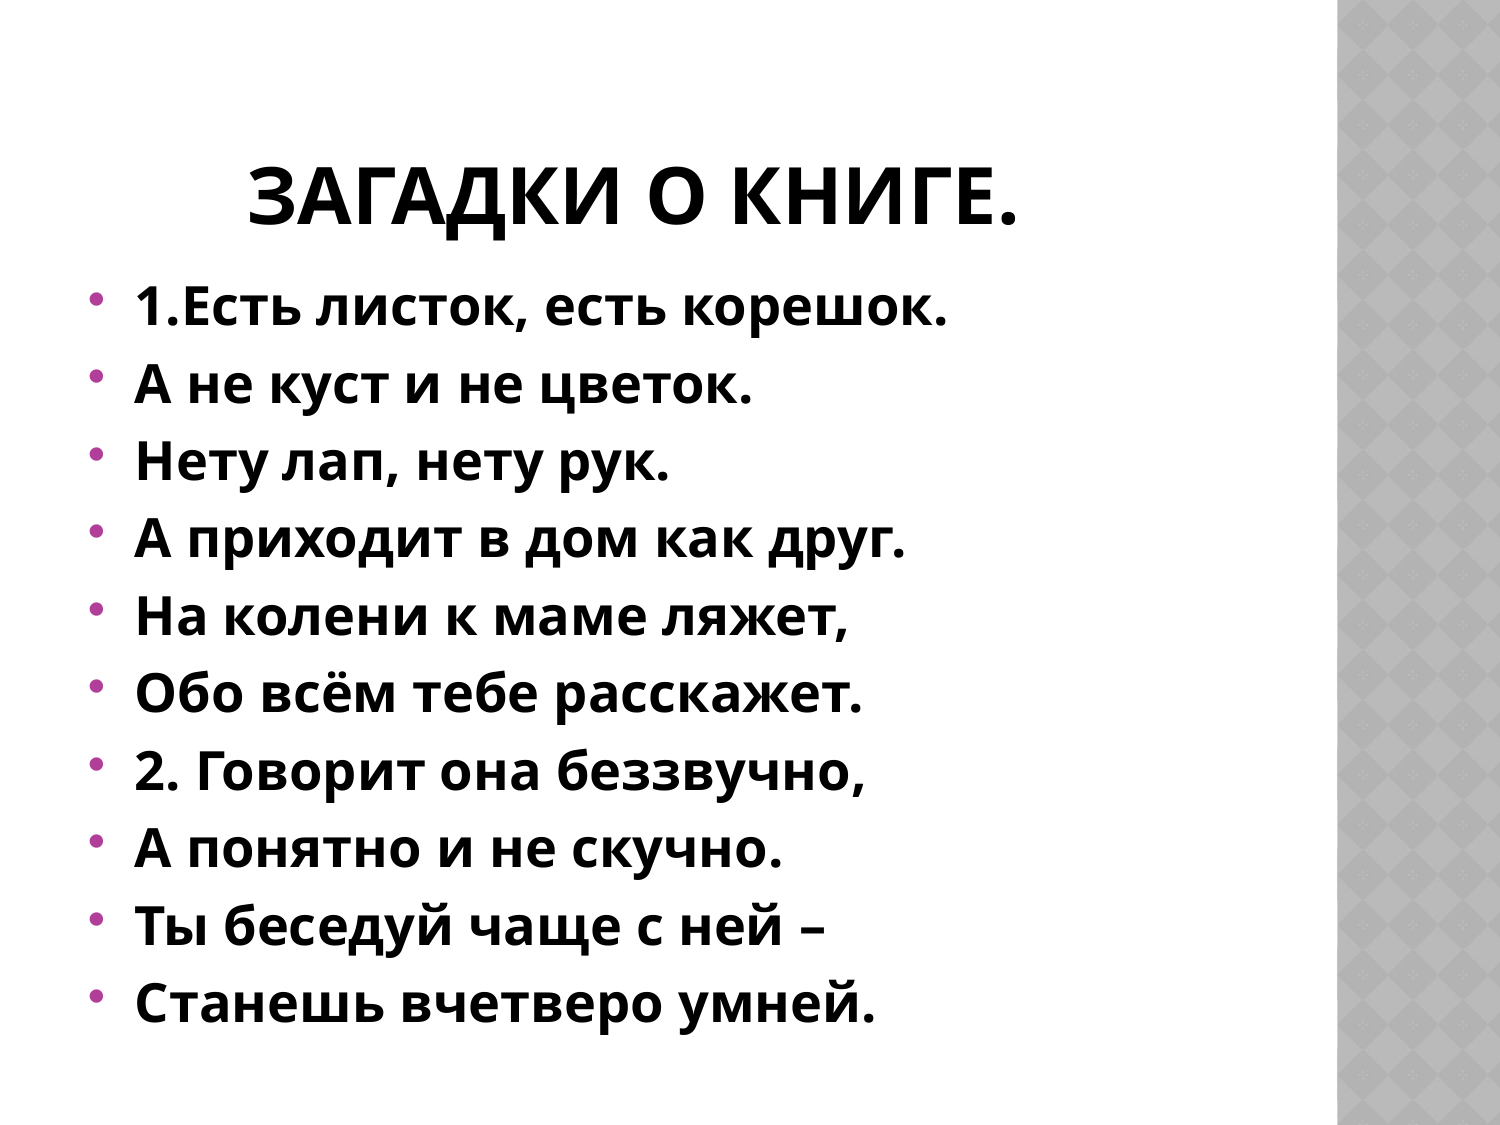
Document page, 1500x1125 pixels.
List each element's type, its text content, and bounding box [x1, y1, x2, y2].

list 1.Есть листок, есть корешок. А не куст и не цветок. Нету лап, нету рук. А приходит в дом как друг. На колени к маме ляжет, Обо всём тебе расскажет. 2. Говорит она беззвучно, А понятно и не скучно. Ты беседуй чаще с ней – Станешь вчетверо умней. [75, 264, 1263, 1059]
title Загадки о книге. [75, 52, 1263, 240]
